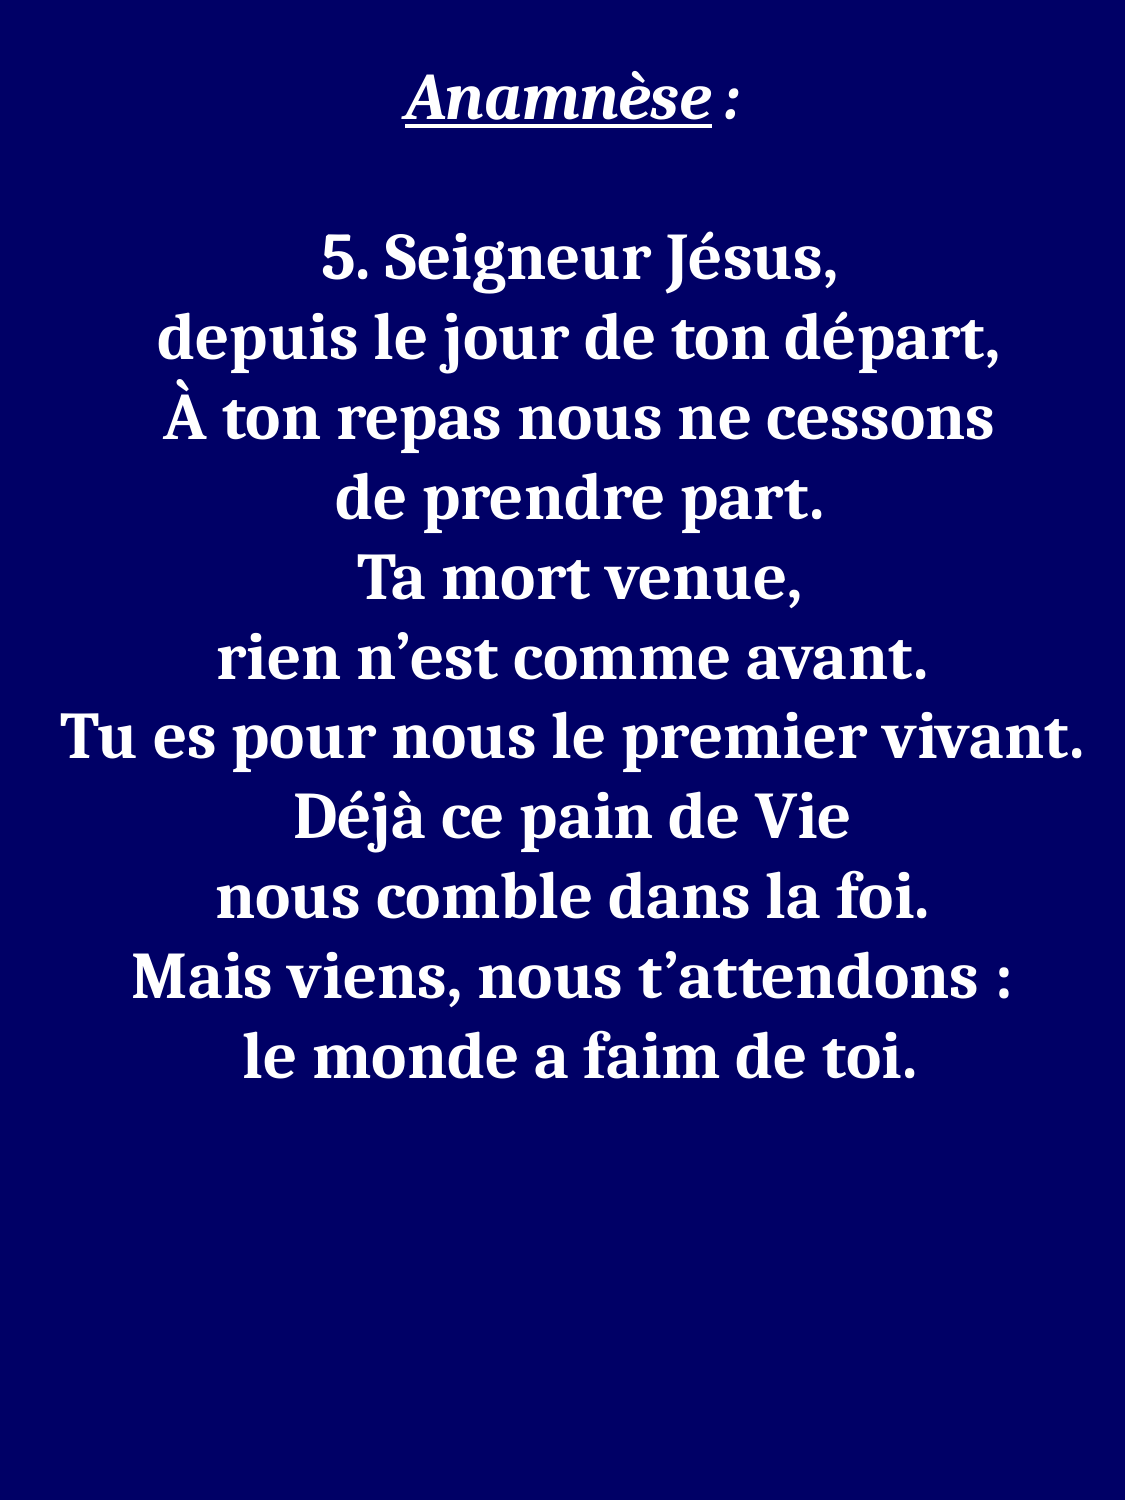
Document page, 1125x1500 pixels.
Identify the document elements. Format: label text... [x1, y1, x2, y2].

text_box Anamnèse : 5. Seigneur Jésus, depuis le jour de ton départ, À ton repas nous ne cessons de prendre part. Ta mort venue, rien n’est comme avant. Tu es pour nous le premier vivant. Déjà ce pain de Vie nous comble dans la foi. Mais viens, nous t’attendons : le monde a faim de toi. [0, 0, 1125, 1115]
